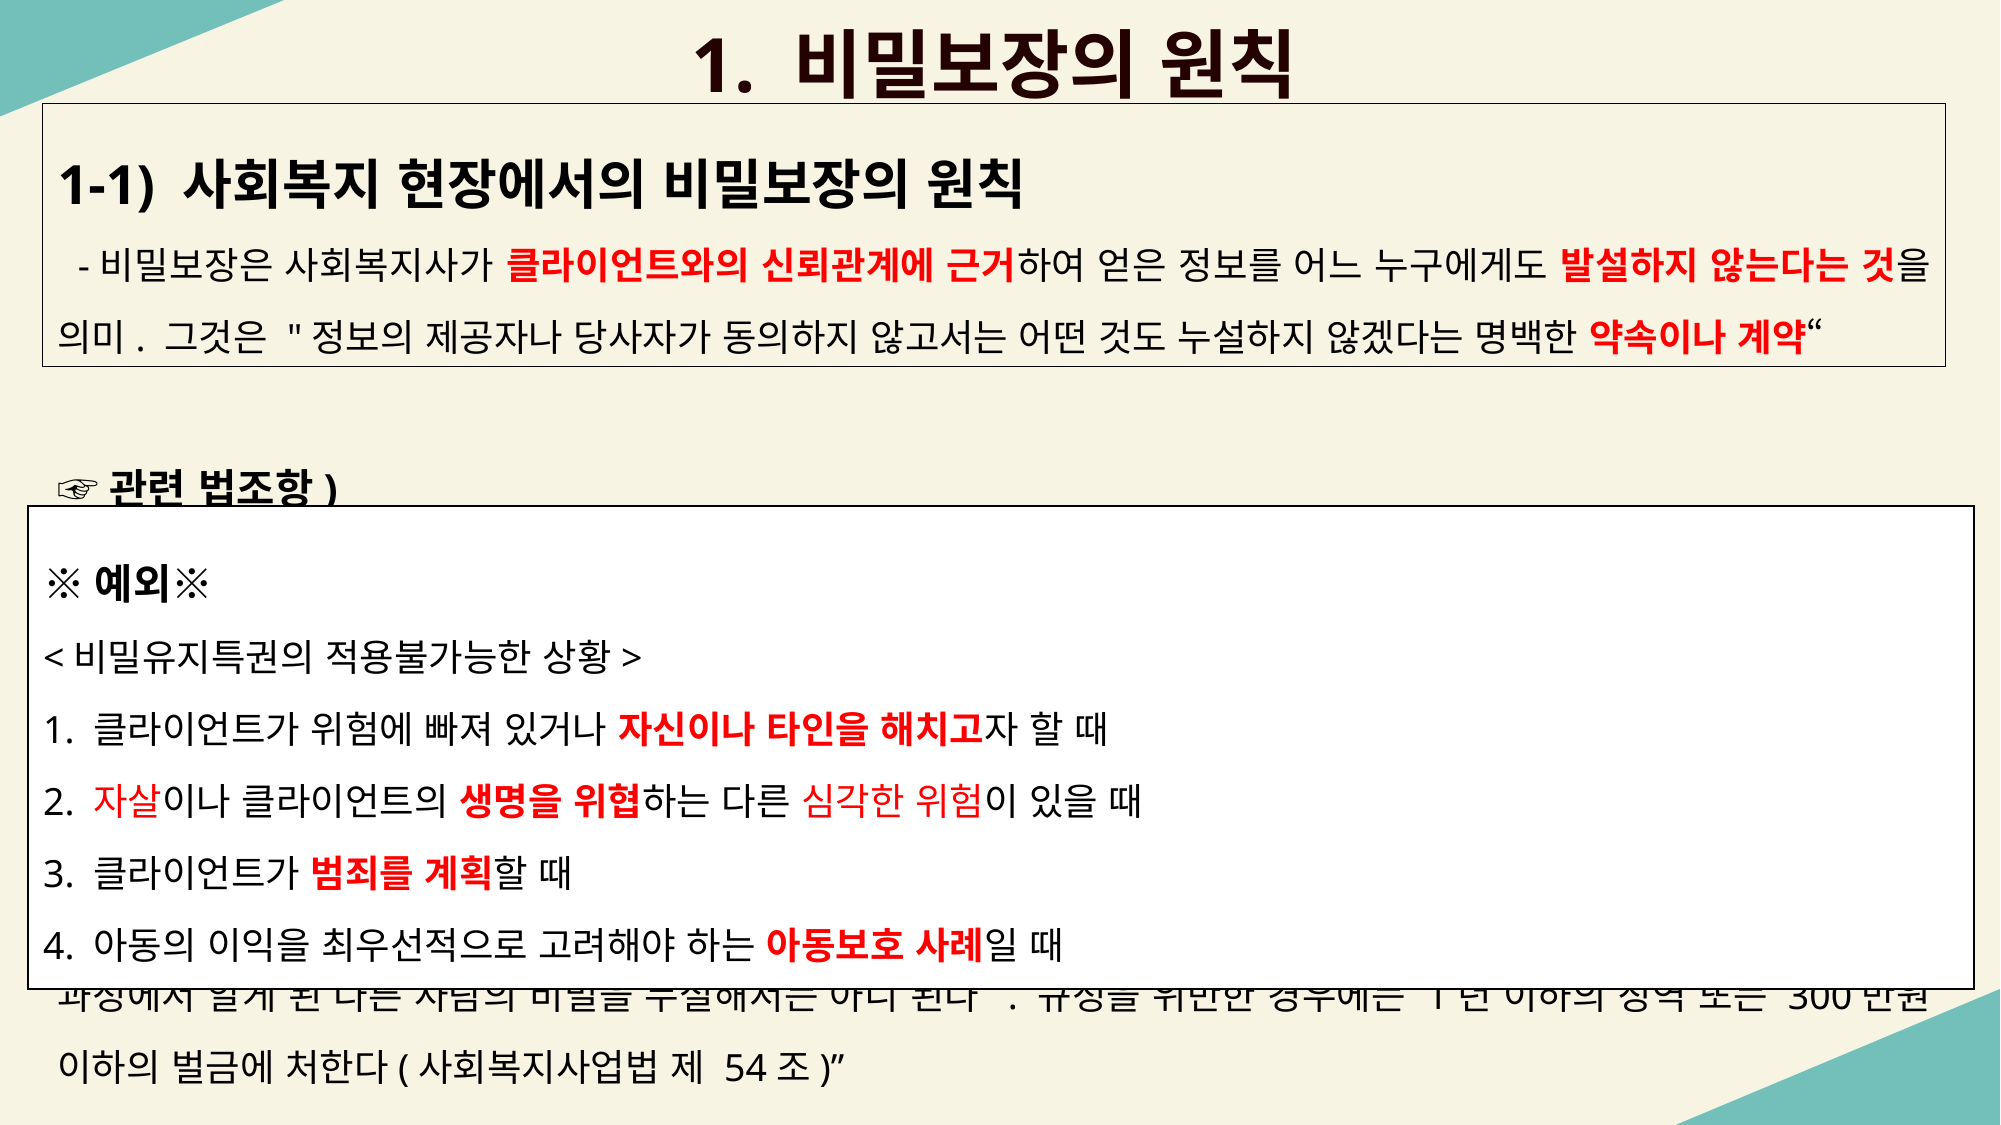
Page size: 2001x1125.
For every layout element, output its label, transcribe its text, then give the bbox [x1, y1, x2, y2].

text_box ☞관련 법조항) •헌법 제17조: “모든 국민은 사생활의 비밀과 자유를 침해 받지 아니한다.” •한국사회복지사윤리강령 II. 1-4: “사회복지사는 클라이언트의 사생활을 보호하며, 직무수행과정에서 얻은 정보에 대해 철저하게 비밀을 유지해야 한다.” •사회보장기본법 제31조: 사회보장의 업무에 종사하는 자는 사회보장과 관련해 알게 된 개인․법인 또는 단체의 비밀을 관계법령이 정하는 바에 의해 보호해야 한다“. •사회복지사업법 제 47조: “사회복지사업 또는 사회복지업무에 종사하였거나 종사하고 있는 자는 그 업무수행의 과정에서 알게 된 다른 사람의 비밀을 누설해서는 아니 된다“. 규정을 위반한 경우에는 1년 이하의 징역 또는 300만원 이하의 벌금에 처한다(사회복지사업법 제 54조)” [42, 990, 1946, 1096]
text_box ※예외※ <비밀유지특권의 적용불가능한 상황> 1. 클라이언트가 위험에 빠져 있거나 자신이나 타인을 해치고자 할 때 2. 자살이나 클라이언트의 생명을 위협하는 다른 심각한 위험이 있을 때 3. 클라이언트가 범죄를 계획할 때 4. 아동의 이익을 최우선적으로 고려해야 하는 아동보호 사례일 때 [27, 505, 1975, 990]
text_box [1675, 987, 2000, 1125]
text_box 1. 비밀보장의 원칙 [283, 10, 1705, 116]
text_box [0, 0, 285, 118]
text_box ☞관련 법조항) •헌법 제17조: “모든 국민은 사생활의 비밀과 자유를 침해 받지 아니한다.” •한국사회복지사윤리강령 II. 1-4: “사회복지사는 클라이언트의 사생활을 보호하며, 직무수행과정에서 얻은 정보에 대해 철저하게 비밀을 유지해야 한다.” •사회보장기본법 제31조: 사회보장의 업무에 종사하는 자는 사회보장과 관련해 알게 된 개인․법인 또는 단체의 비밀을 관계법령이 정하는 바에 의해 보호해야 한다“. •사회복지사업법 제 47조: “사회복지사업 또는 사회복지업무에 종사하였거나 종사하고 있는 자는 그 업무수행의 과정에서 알게 된 다른 사람의 비밀을 누설해서는 아니 된다“. 규정을 위반한 경우에는 1년 이하의 징역 또는 300만원 이하의 벌금에 처한다(사회복지사업법 제 54조)” [42, 425, 1946, 505]
text_box 1-1) 사회복지 현장에서의 비밀보장의 원칙 -비밀보장은 사회복지사가 클라이언트와의 신뢰관계에 근거하여 얻은 정보를 어느 누구에게도 발설하지 않는다는 것을 의미. 그것은 "정보의 제공자나 당사자가 동의하지 않고서는 어떤 것도 누설하지 않겠다는 명백한 약속이나 계약“ [42, 103, 1946, 367]
